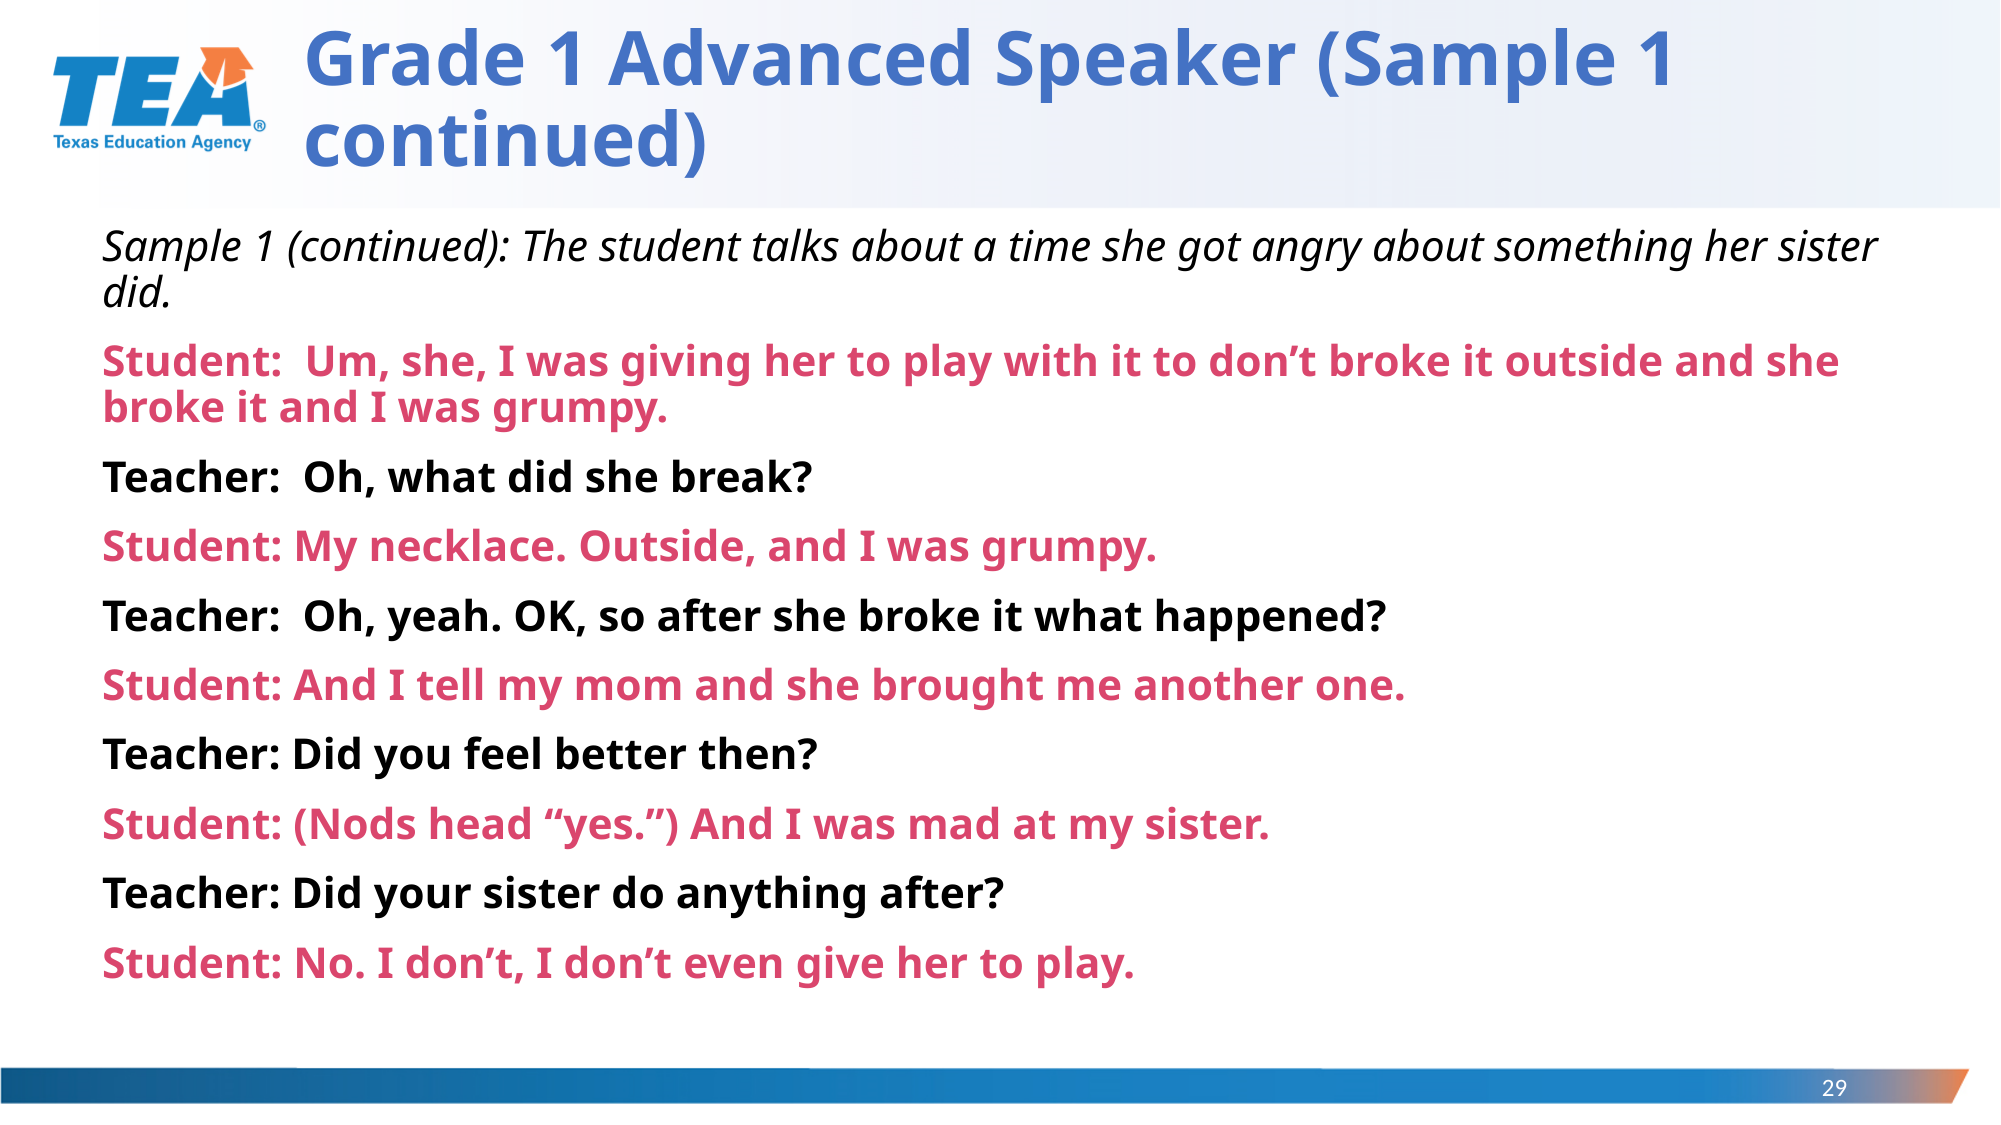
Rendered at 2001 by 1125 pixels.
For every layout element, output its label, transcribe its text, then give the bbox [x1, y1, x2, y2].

title Grade 1 Advanced Speaker (Sample 1 continued) [288, 0, 1863, 204]
list Sample 1 (continued): The student talks about a time she got angry about something her sister did. Student: Um, she, I was giving her to play with it to don’t broke it outside and she broke it and I was grumpy. Teacher: Oh, what did she break? Student: My necklace. Outside, and I was grumpy. Teacher: Oh, yeah. OK, so after she broke it what happened? Student: And I tell my mom and she brought me another one. Teacher: Did you feel better then? Student: (Nods head “yes.”) And I was mad at my sister. Teacher: Did your sister do anything after? Student: No. I don’t, I don’t even give her to play. [69, 217, 1931, 1004]
slide_number 29 [1412, 1071, 1863, 1103]
picture [0, 0, 2001, 1125]
